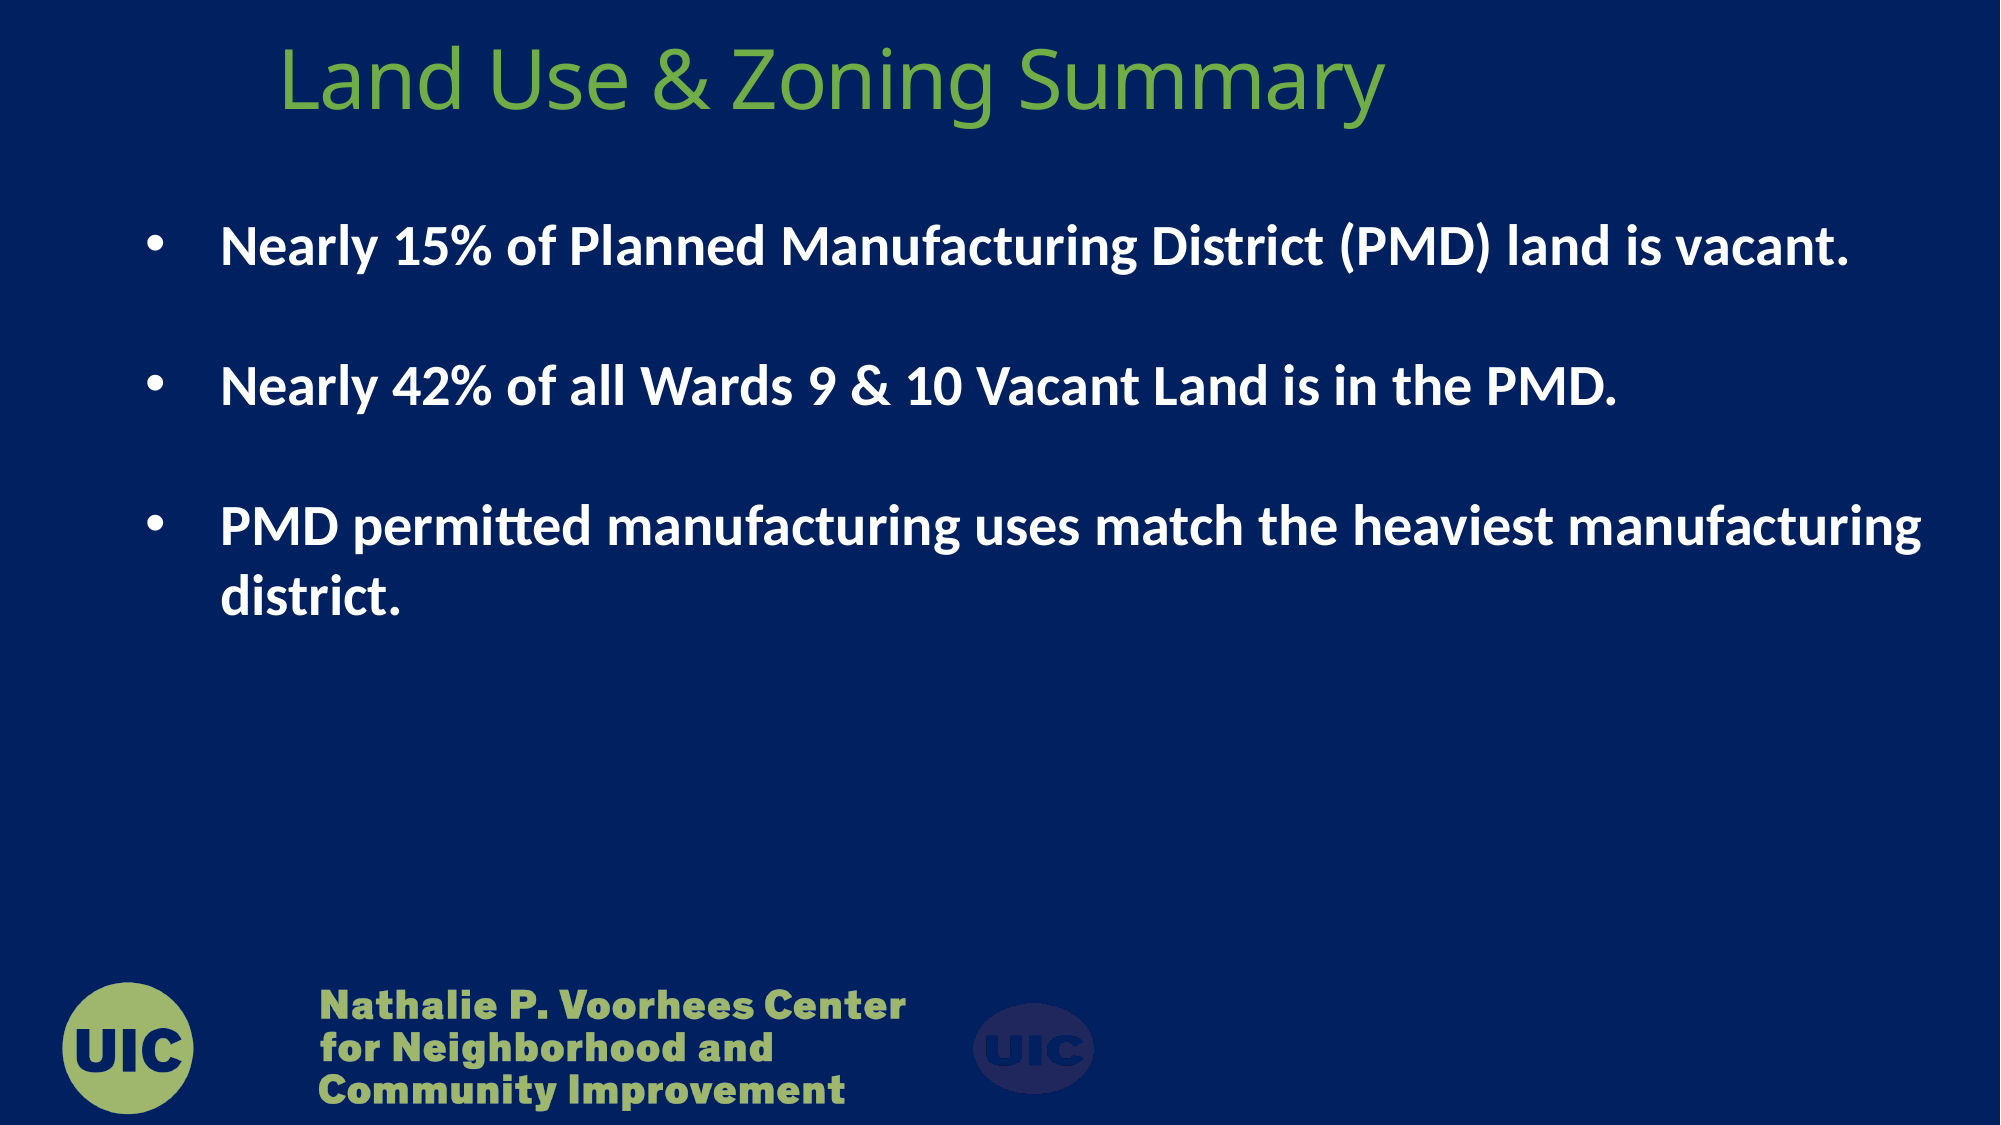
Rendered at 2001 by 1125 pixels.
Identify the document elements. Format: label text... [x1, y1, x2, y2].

text_box Land Use & Zoning Summary [262, 60, 1402, 134]
picture [973, 1003, 1094, 1094]
text_box Nearly 15% of Planned Manufacturing District (PMD) land is vacant. Nearly 42% of all Wards 9 & 10 Vacant Land is in the PMD. PMD permitted manufacturing uses match the heaviest manufacturing district. [130, 199, 1959, 705]
